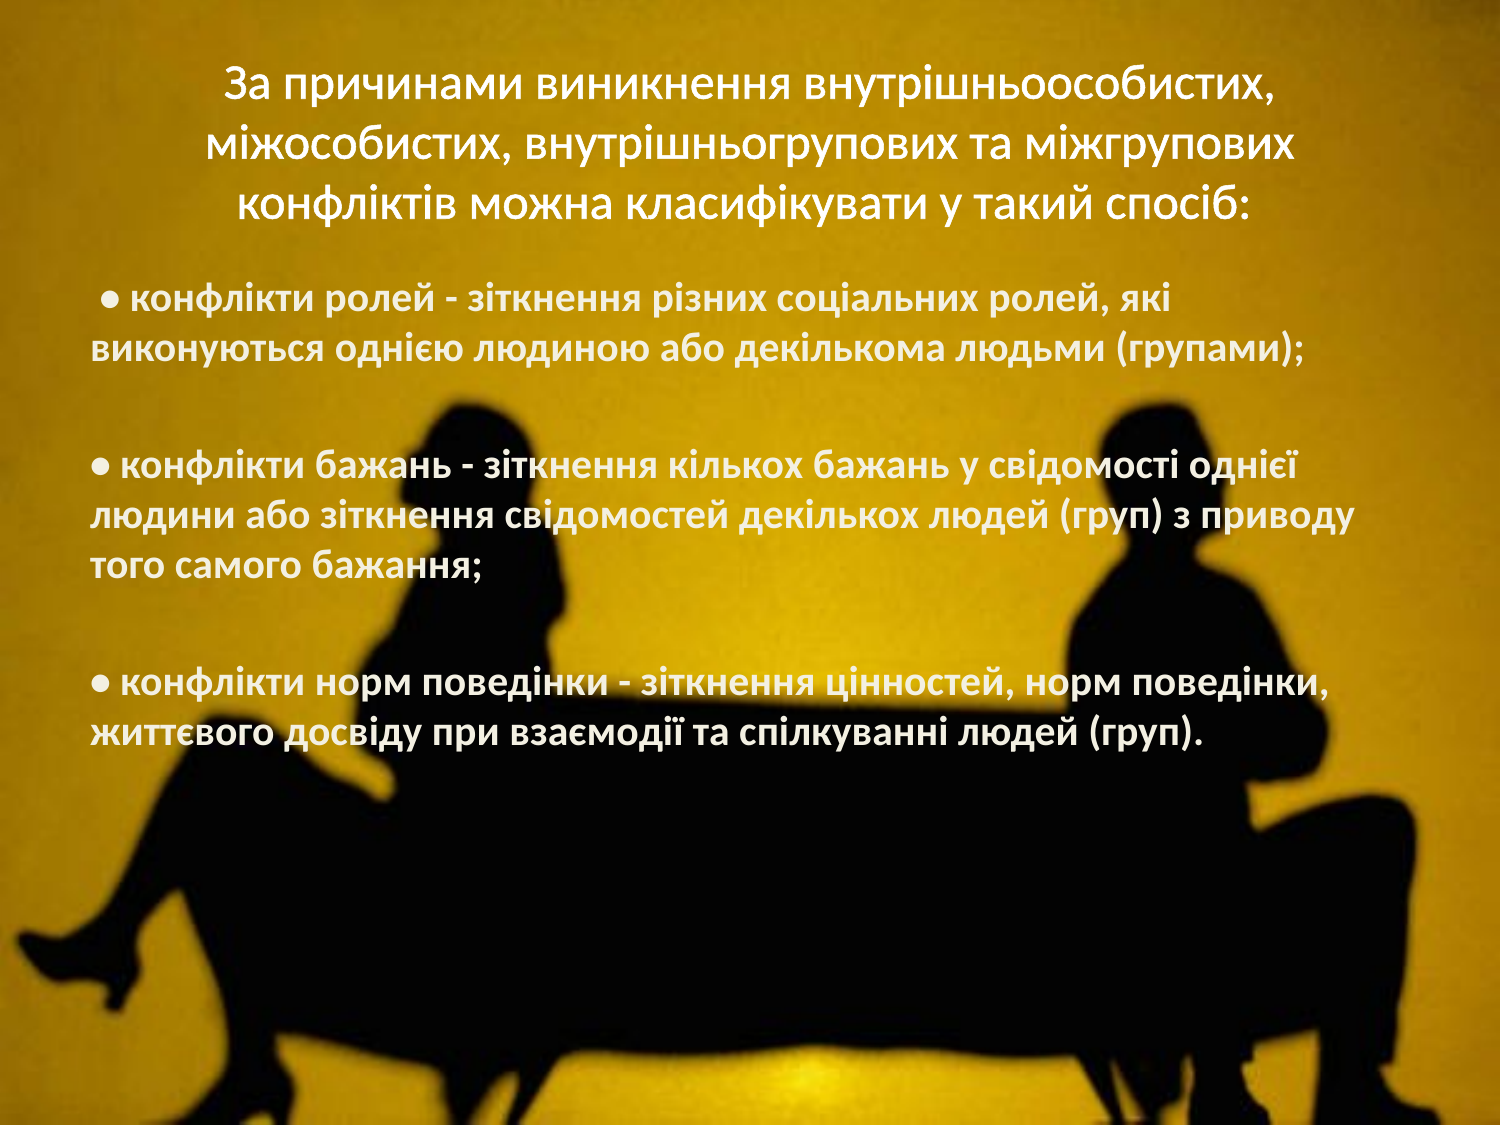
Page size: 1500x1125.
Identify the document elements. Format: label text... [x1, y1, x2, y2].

title За причинами виникнення внутрішньоособистих, міжособистих, внутрішньогрупових та міжгрупових конфліктів можна класифікувати у такий спосіб: [75, 45, 1425, 233]
list • конфлікти ролей - зіткнення різних соціальних ролей, які виконуються однією людиною або декількома людьми (групами); • конфлікти бажань - зіткнення кількох бажань у свідомості однієї людини або зіткнення свідомостей декількох людей (груп) з приводу того самого бажання; • конфлікти норм поведінки - зіткнення цінностей, норм поведінки, життєвого досвіду при взаємодії та спілкуванні людей (груп). [75, 262, 1425, 1005]
picture [0, 0, 1500, 1125]
